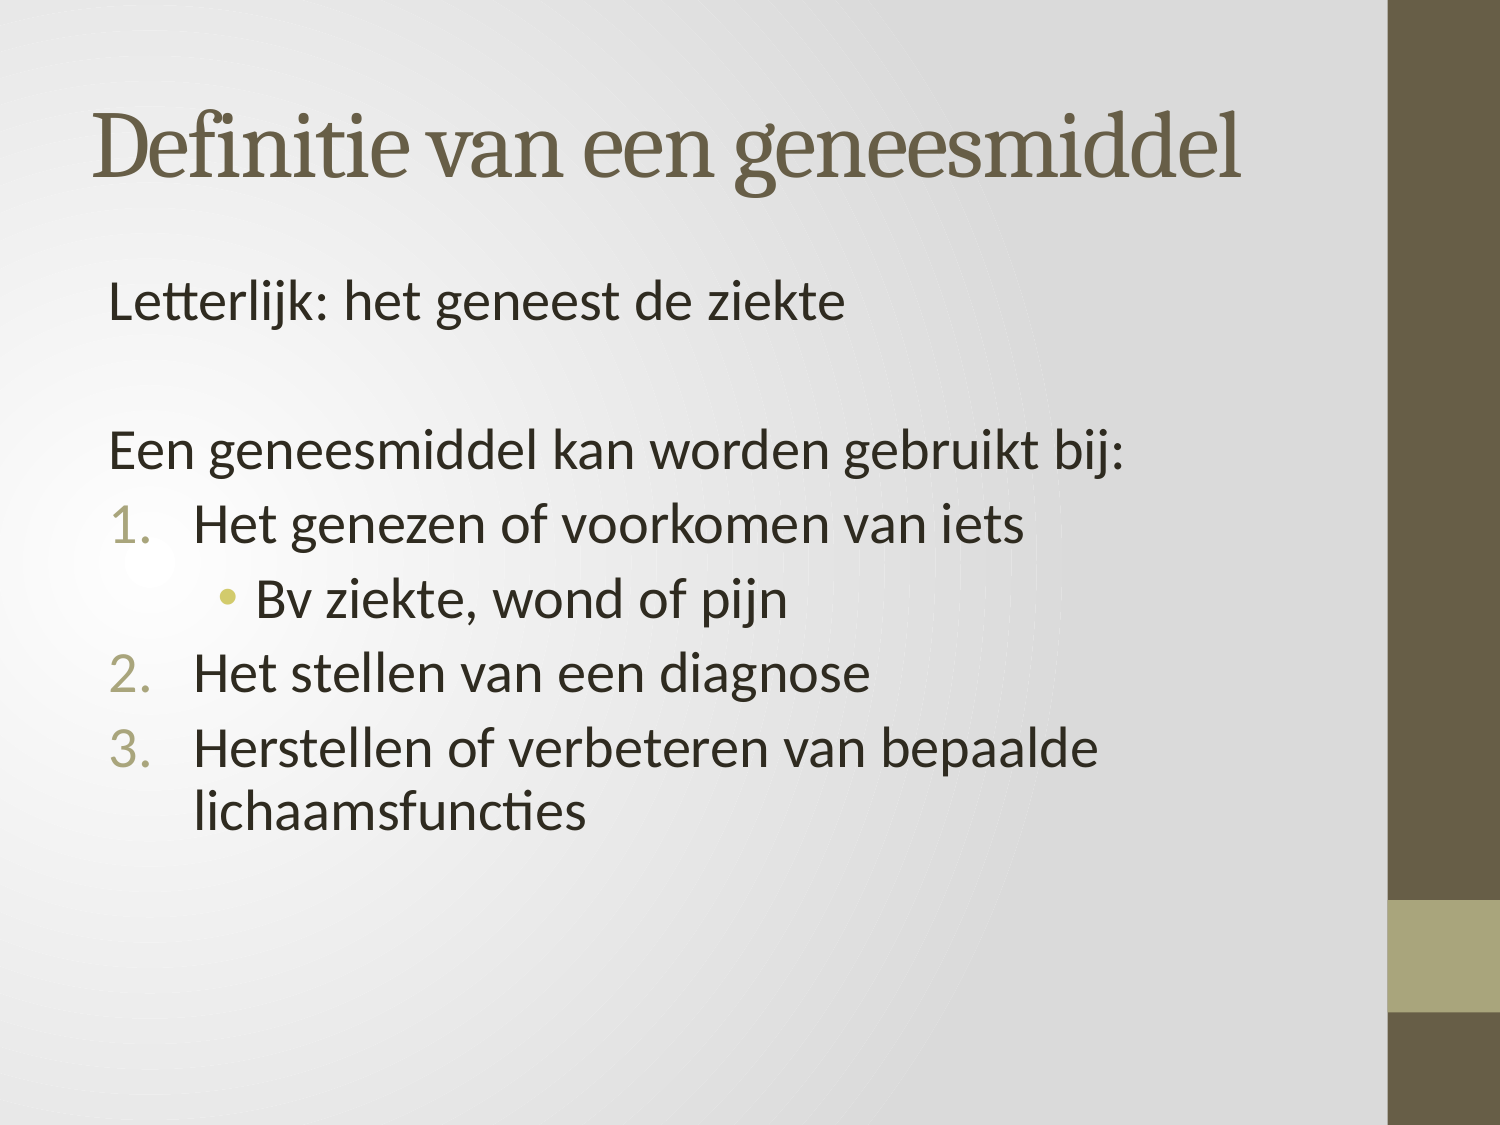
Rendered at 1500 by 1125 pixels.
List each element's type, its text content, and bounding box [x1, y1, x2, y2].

title Definitie van een geneesmiddel [75, 45, 1325, 233]
list Letterlijk: het geneest de ziekte Een geneesmiddel kan worden gebruikt bij: Het genezen of voorkomen van iets Bv ziekte, wond of pijn Het stellen van een diagnose Herstellen of verbeteren van bepaalde lichaamsfuncties [75, 262, 1325, 1050]
